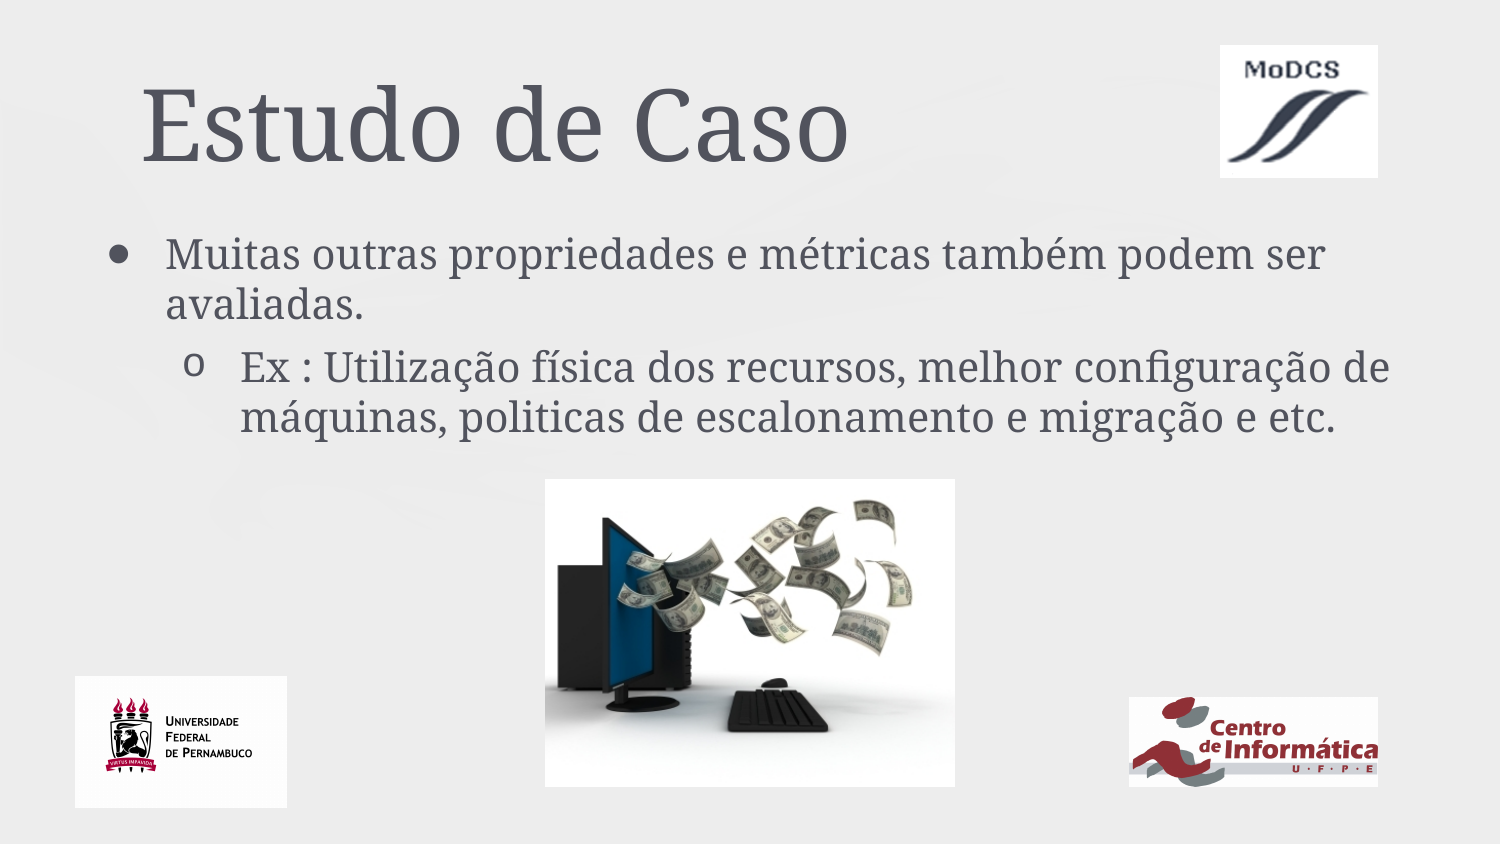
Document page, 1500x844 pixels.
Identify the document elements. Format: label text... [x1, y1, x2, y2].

picture [544, 479, 956, 787]
title Estudo de Caso [75, 25, 1425, 197]
list Muitas outras propriedades e métricas também podem ser avaliadas. Ex : Utilização física dos recursos, melhor configuração de máquinas, politicas de escalonamento e migração e etc. [75, 212, 1425, 808]
picture [74, 675, 287, 809]
picture [1220, 45, 1378, 178]
picture [1128, 697, 1378, 787]
